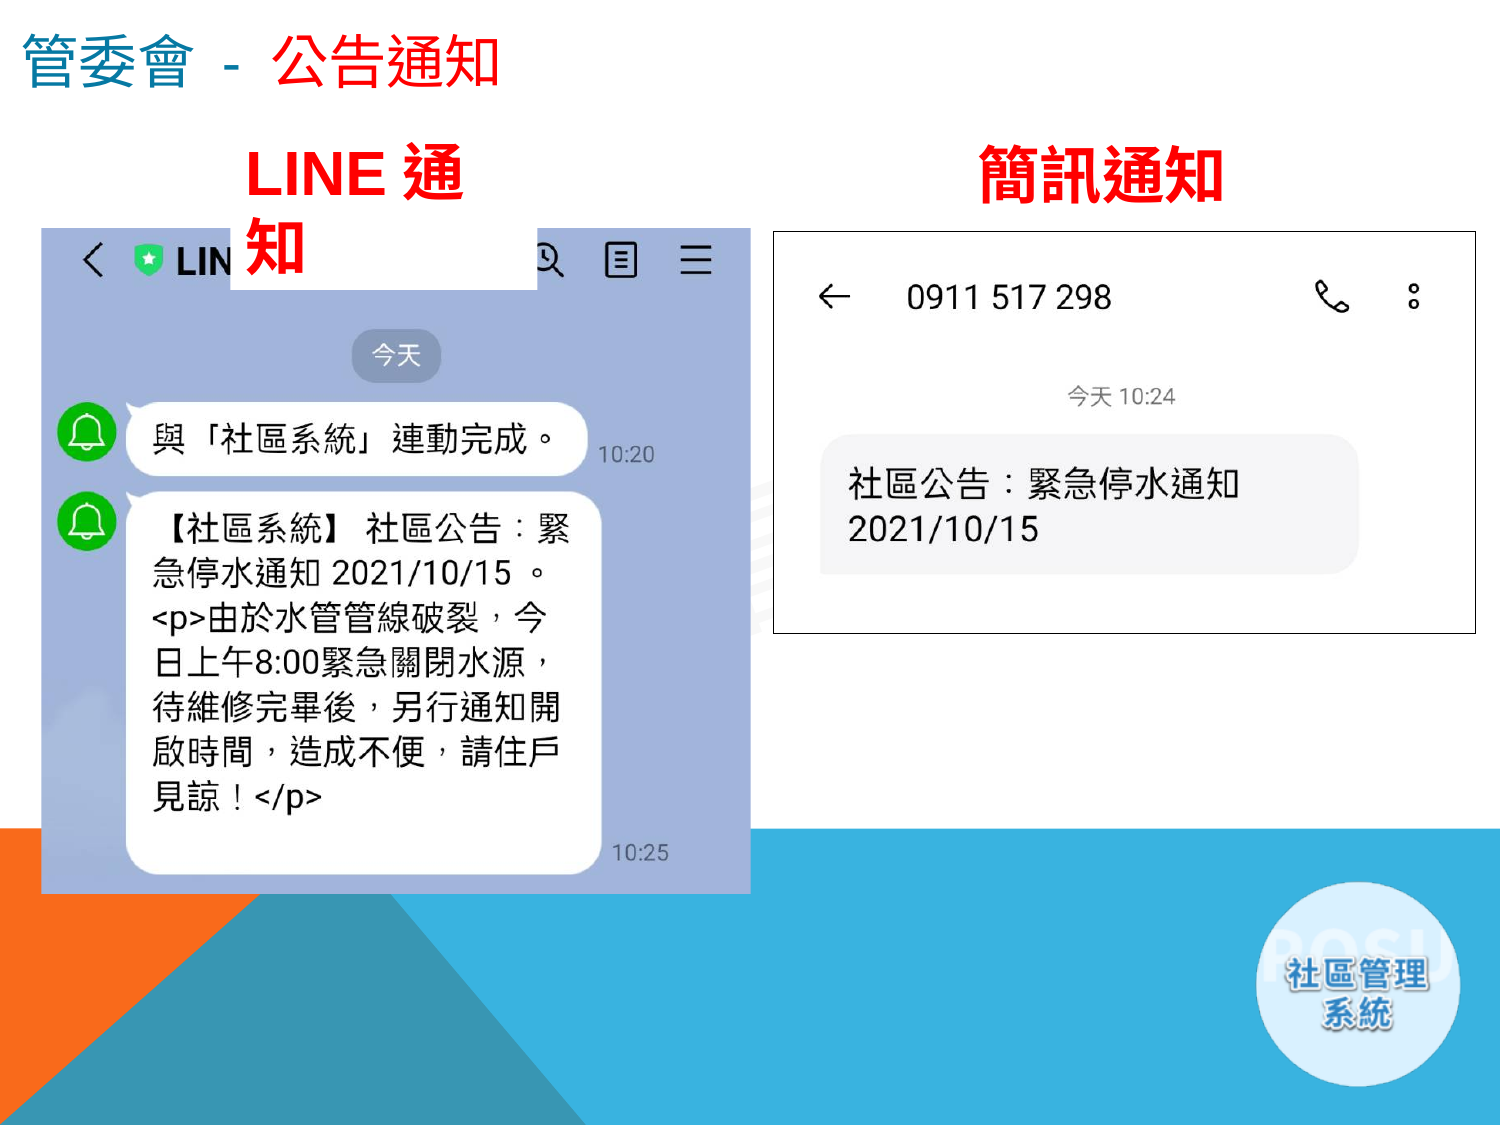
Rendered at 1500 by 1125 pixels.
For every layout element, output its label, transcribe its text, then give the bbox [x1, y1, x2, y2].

picture [773, 231, 1477, 634]
picture [40, 227, 751, 894]
text_box 管委會 - 公告通知 [5, 0, 717, 126]
picture [1245, 869, 1479, 1104]
text_box 簡訊通知 [962, 129, 1270, 219]
text_box LINE通知 [230, 126, 538, 226]
